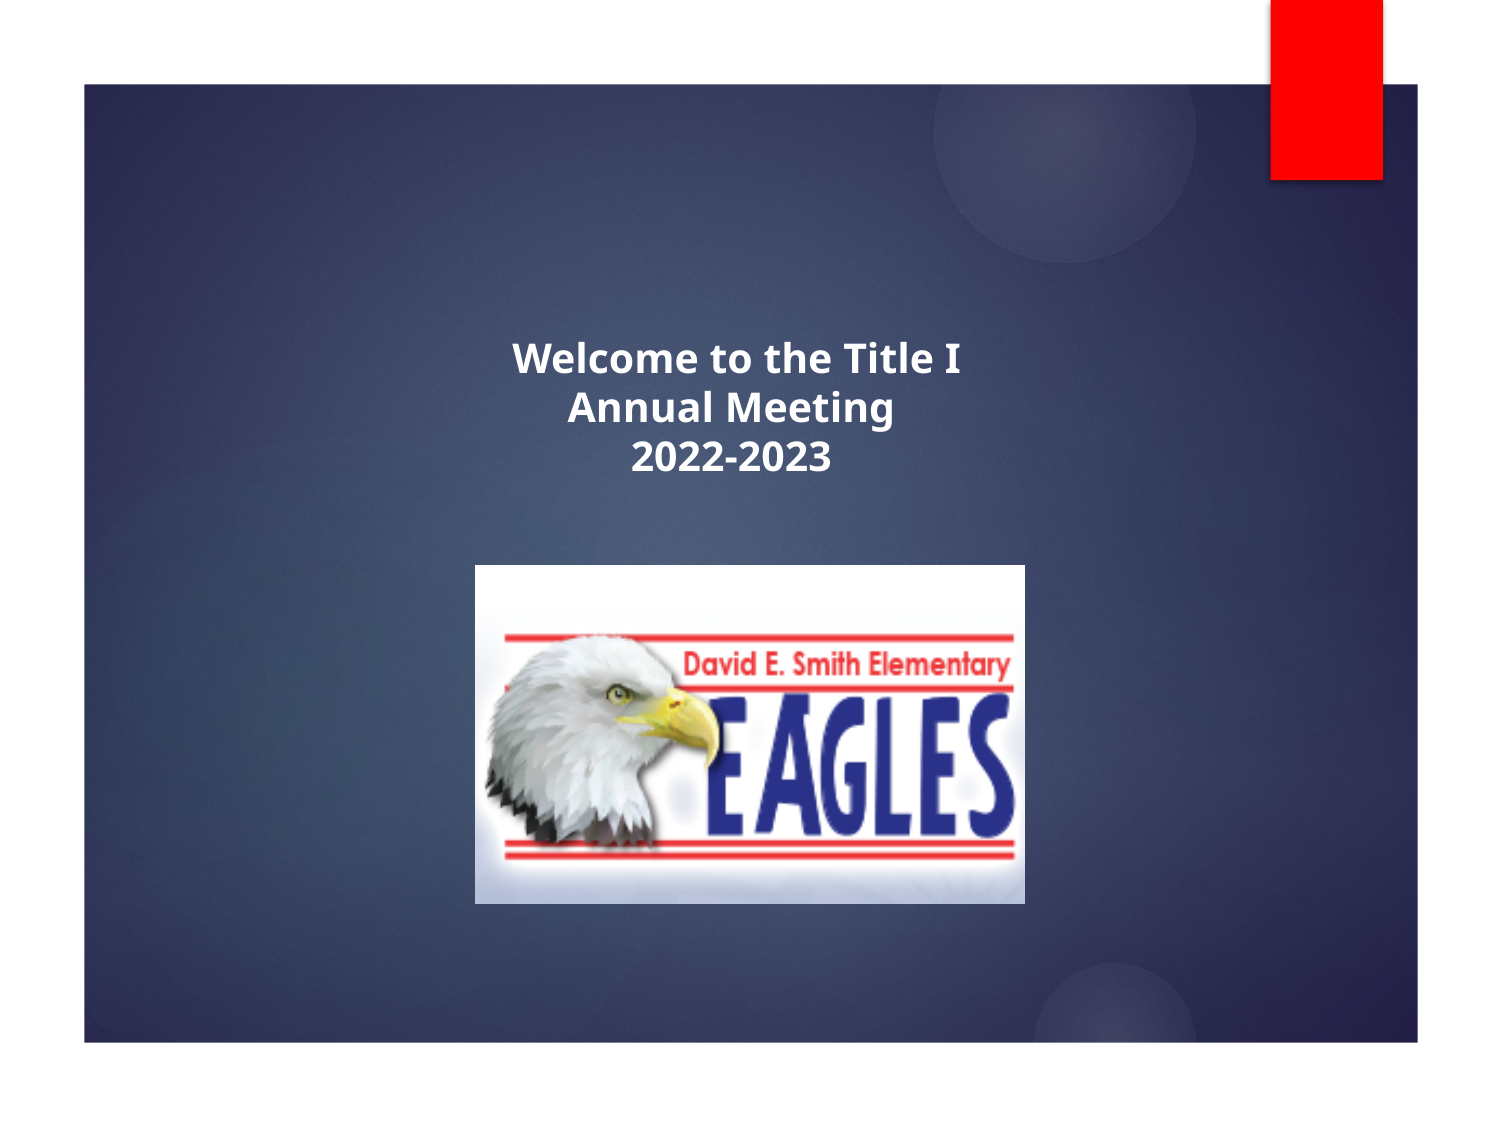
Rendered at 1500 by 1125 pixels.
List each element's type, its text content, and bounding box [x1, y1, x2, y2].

title Welcome to the Title I Annual Meeting 2022-2023 [87, 324, 1376, 488]
picture [474, 565, 1025, 904]
